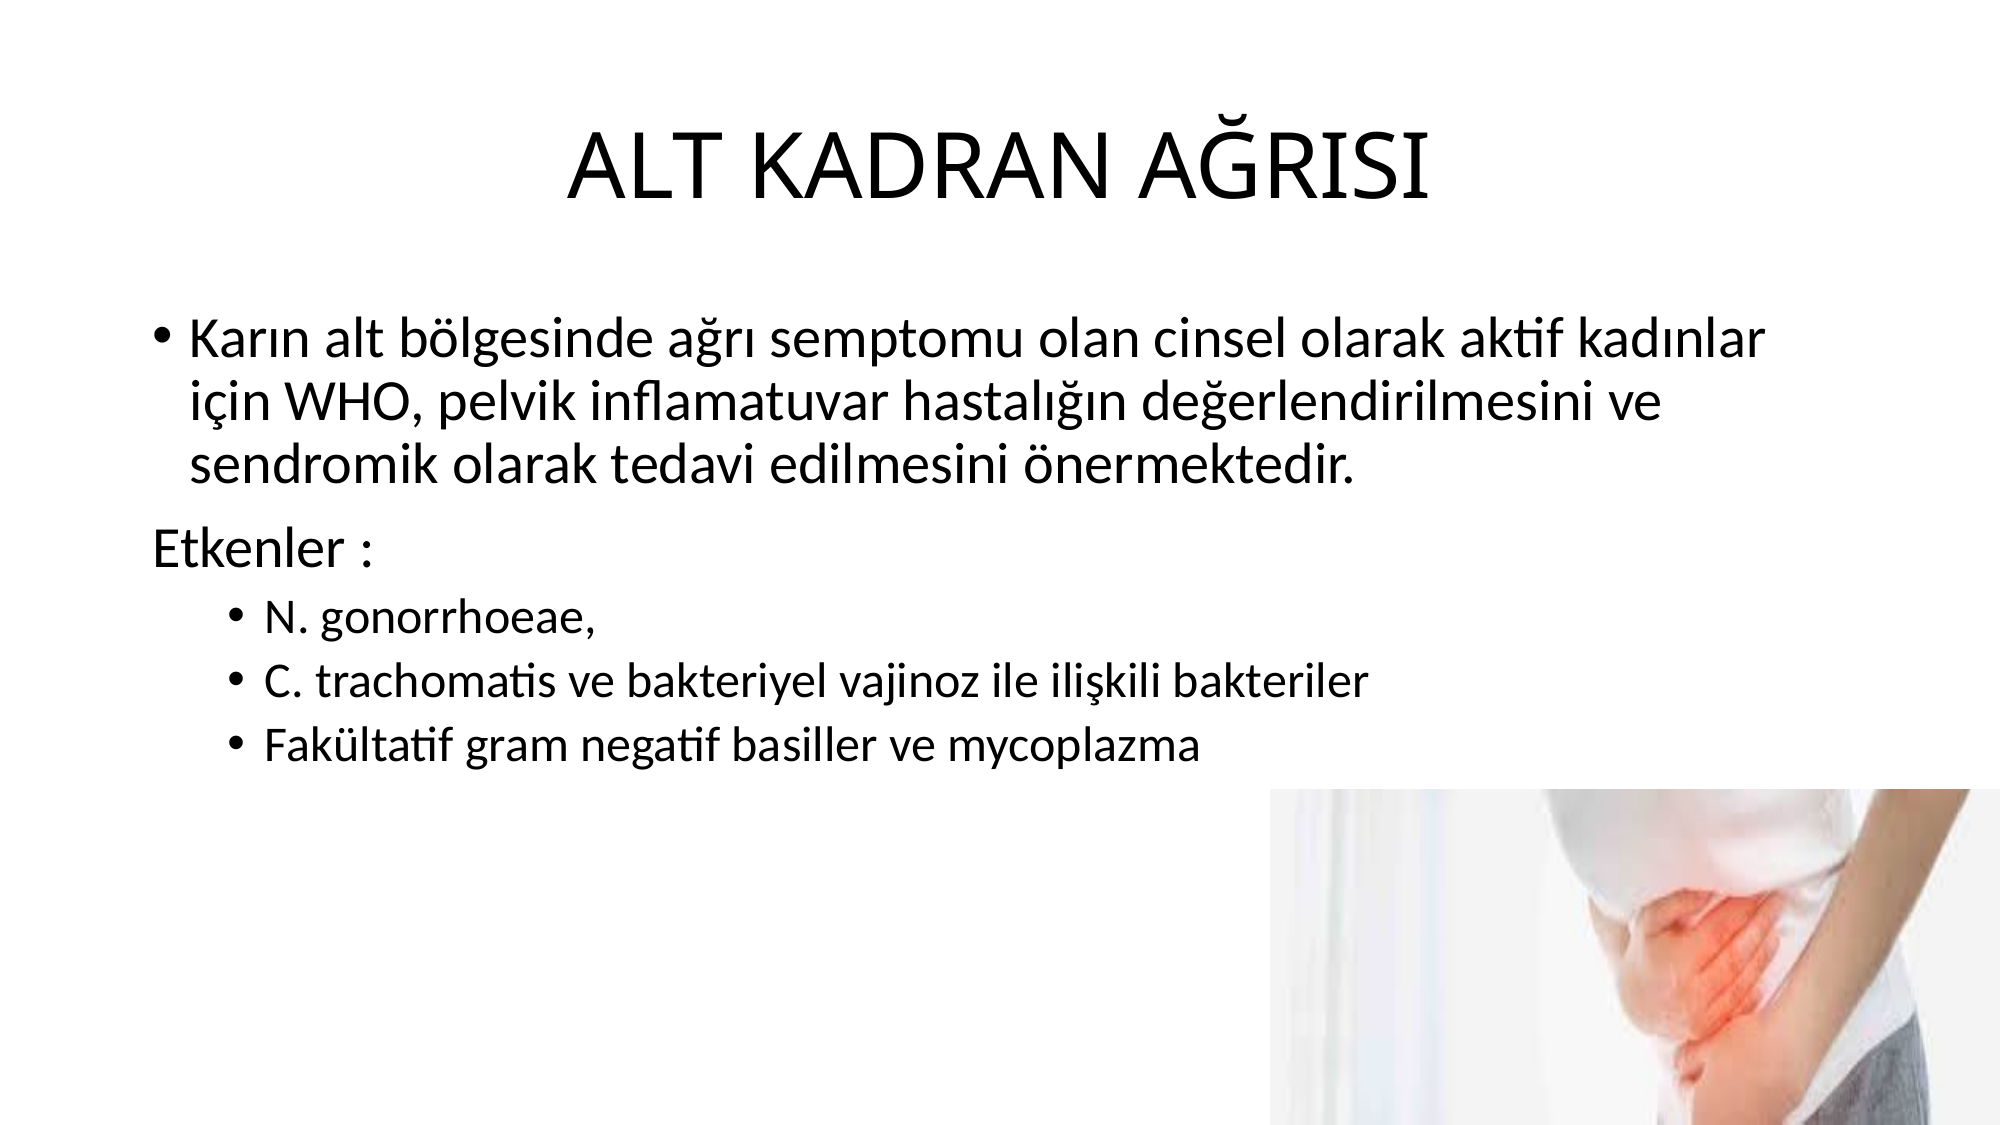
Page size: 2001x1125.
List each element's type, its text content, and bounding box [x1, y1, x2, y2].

title ALT KADRAN AĞRISI [137, 59, 1863, 278]
picture [1270, 789, 2000, 1125]
list Karın alt bölgesinde ağrı semptomu olan cinsel olarak aktif kadınlar için WHO, pelvik inflamatuvar hastalığın değerlendirilmesini ve sendromik olarak tedavi edilmesini önermektedir. Etkenler : N. gonorrhoeae, C. trachomatis ve bakteriyel vajinoz ile ilişkili bakteriler Fakültatif gram negatif basiller ve mycoplazma [137, 299, 1863, 1014]
